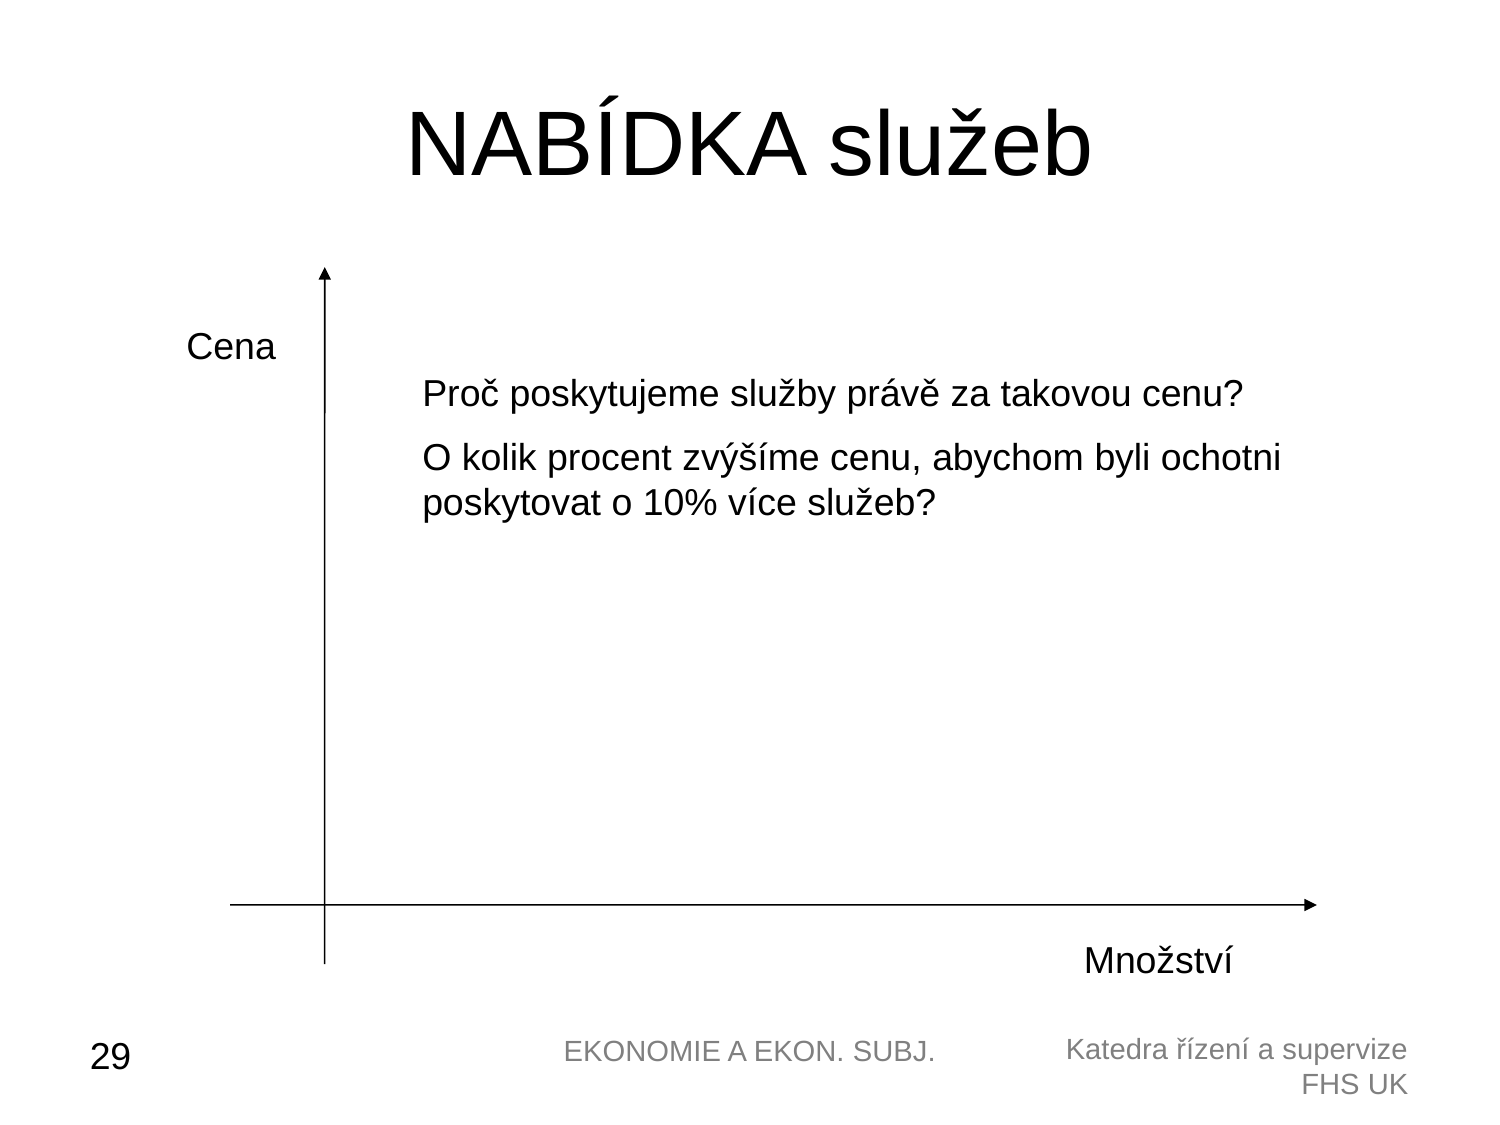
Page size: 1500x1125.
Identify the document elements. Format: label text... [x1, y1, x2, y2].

title NABÍDKA služeb [75, 45, 1425, 233]
text_box Cena [171, 314, 302, 374]
text_box Proč poskytujeme služby právě za takovou cenu? O kolik procent zvýšíme cenu, abychom byli ochotni poskytovat o 10% více služeb? [407, 361, 1329, 531]
footer EKONOMIE A EKON. SUBJ. [512, 1024, 988, 1103]
text_box [318, 267, 331, 904]
text_box [230, 898, 1317, 912]
text_box Množství [1068, 928, 1270, 989]
